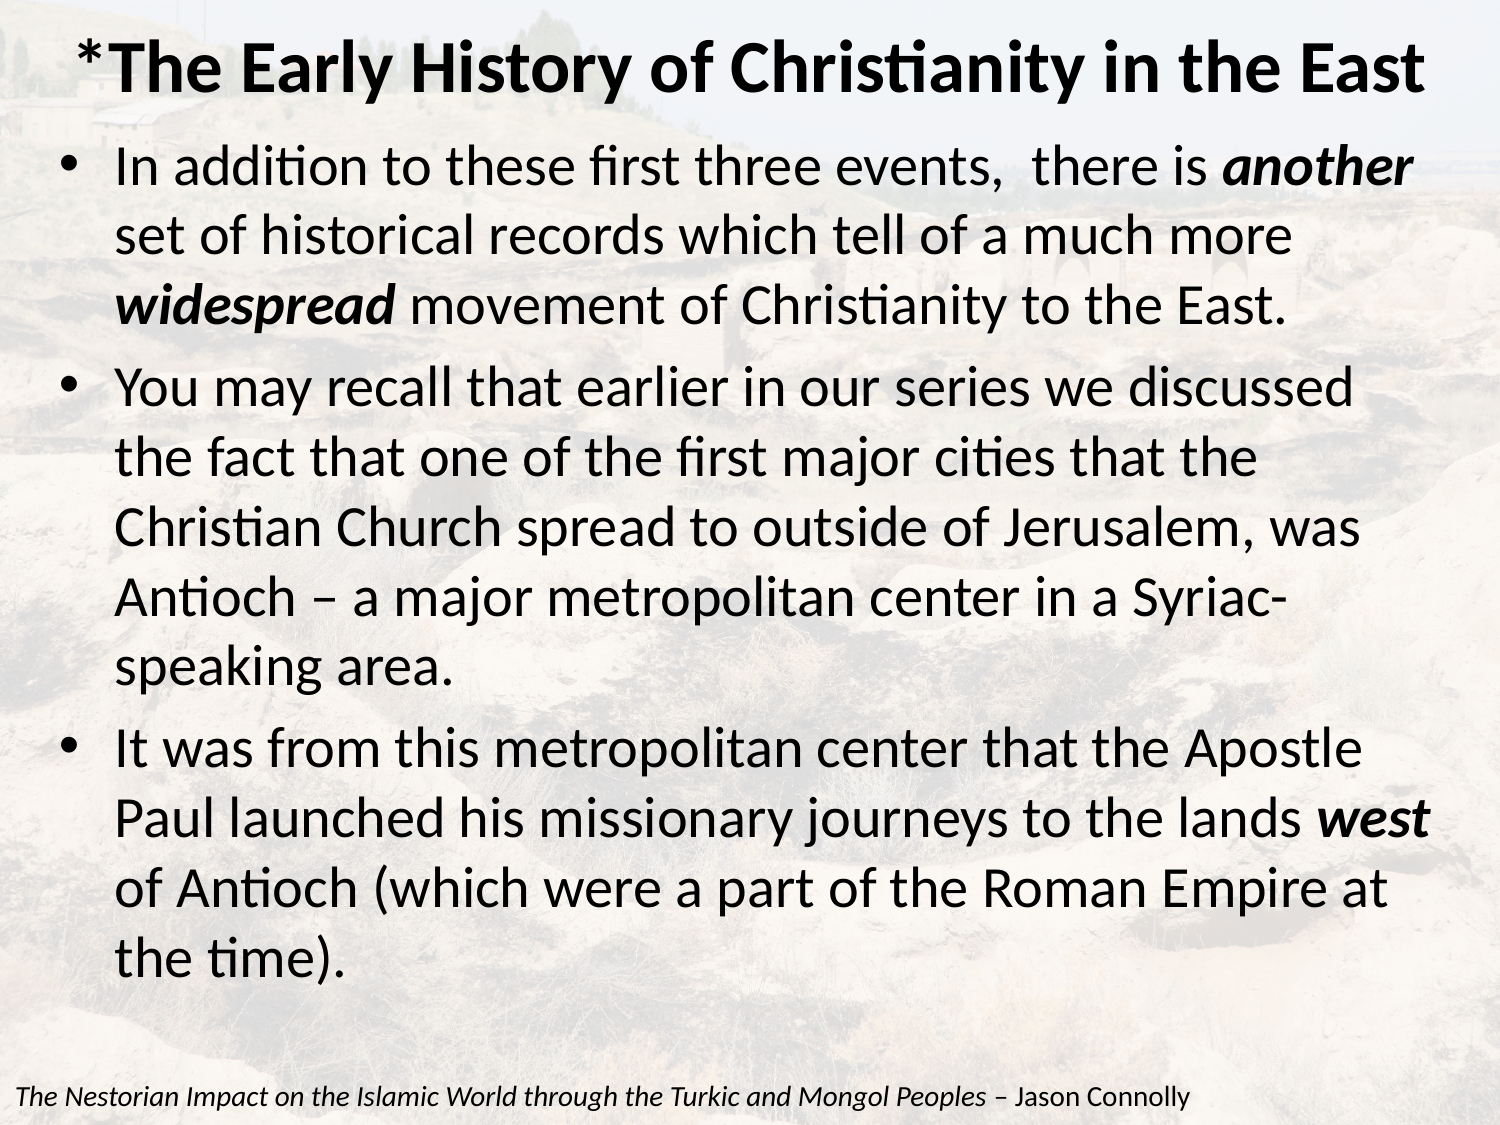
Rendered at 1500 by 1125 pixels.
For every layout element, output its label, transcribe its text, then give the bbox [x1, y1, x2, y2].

list In addition to these first three events, there is another set of historical records which tell of a much more widespread movement of Christianity to the East. You may recall that earlier in our series we discussed the fact that one of the first major cities that the Christian Church spread to outside of Jerusalem, was Antioch – a major metropolitan center in a Syriac-speaking area. It was from this metropolitan center that the Apostle Paul launched his missionary journeys to the lands west of Antioch (which were a part of the Roman Empire at the time). [43, 119, 1457, 1069]
title *The Early History of Christianity in the East [0, 0, 1500, 125]
text_box The Nestorian Impact on the Islamic World through the Turkic and Mongol Peoples – Jason Connolly [0, 1069, 1500, 1120]
